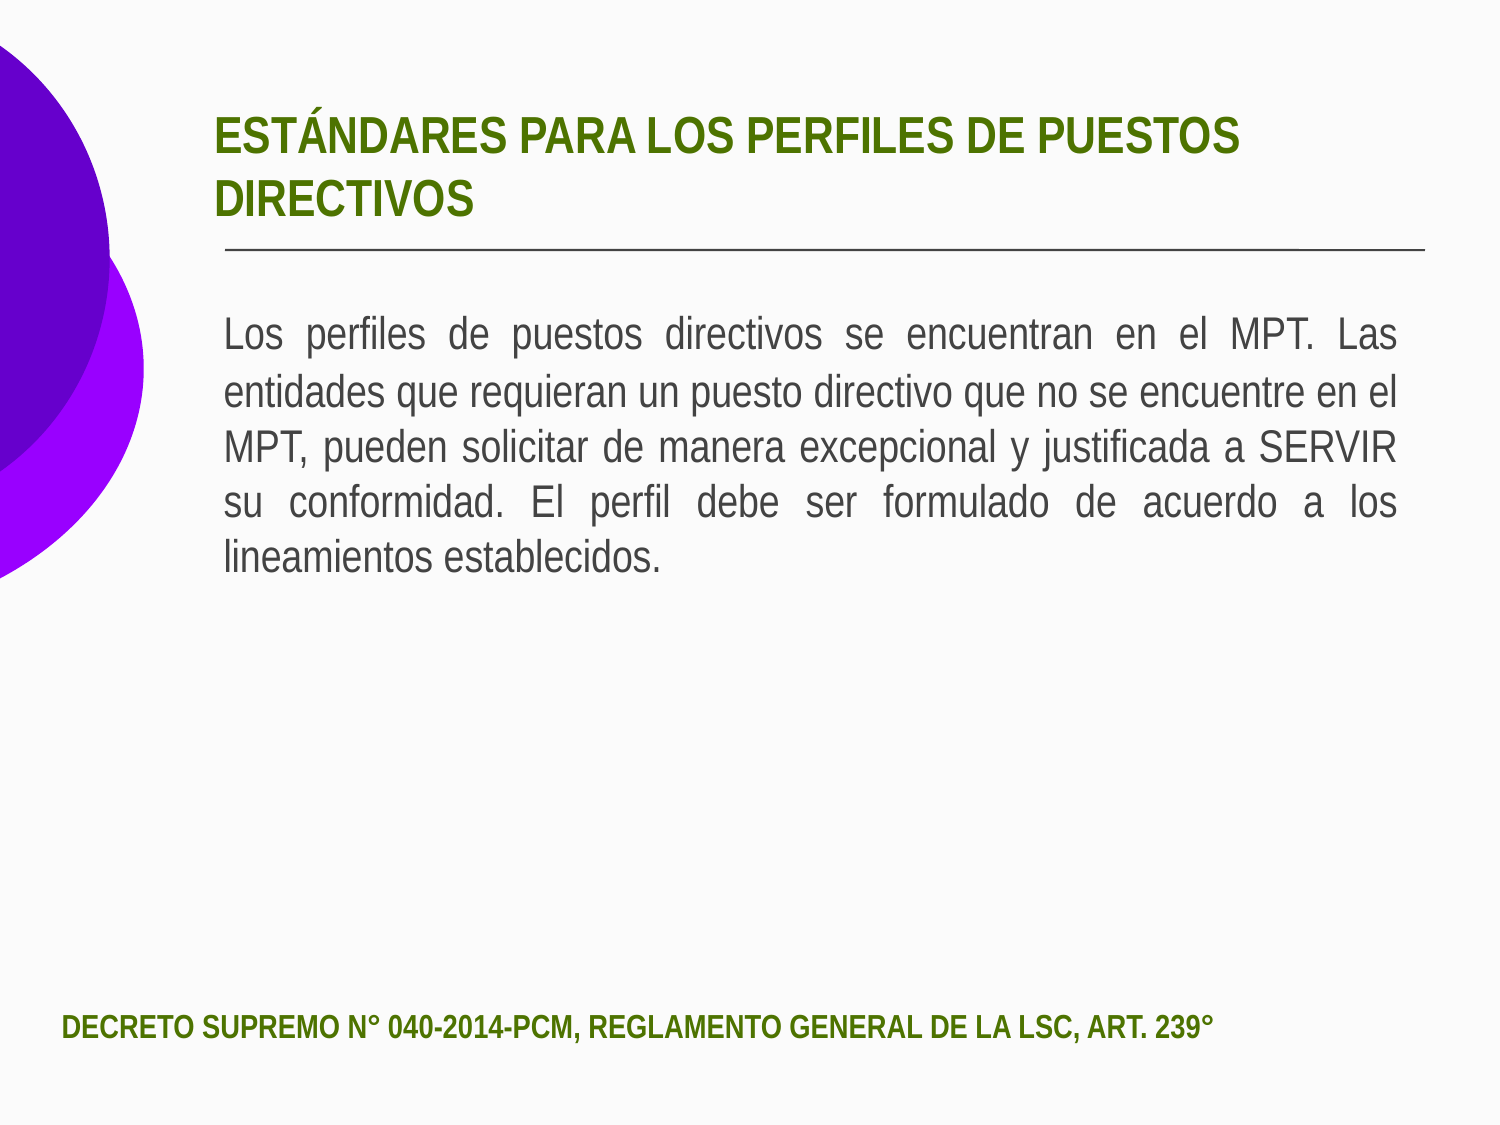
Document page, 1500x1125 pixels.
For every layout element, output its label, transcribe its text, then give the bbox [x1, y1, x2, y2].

list Los perfiles de puestos directivos se encuentran en el MPT. Las entidades que requieran un puesto directivo que no se encuentre en el MPT, pueden solicitar de manera excepcional y justificada a SERVIR su conformidad. El perfil debe ser formulado de acuerdo a los lineamientos establecidos. [152, 281, 1414, 965]
title ESTÁNDARES PARA LOS PERFILES DE PUESTOS DIRECTIVOS [198, 116, 1500, 235]
text_box DECRETO SUPREMO N° 040-2014-PCM, REGLAMENTO GENERAL DE LA LSC, ART. 239° [45, 982, 1420, 1068]
